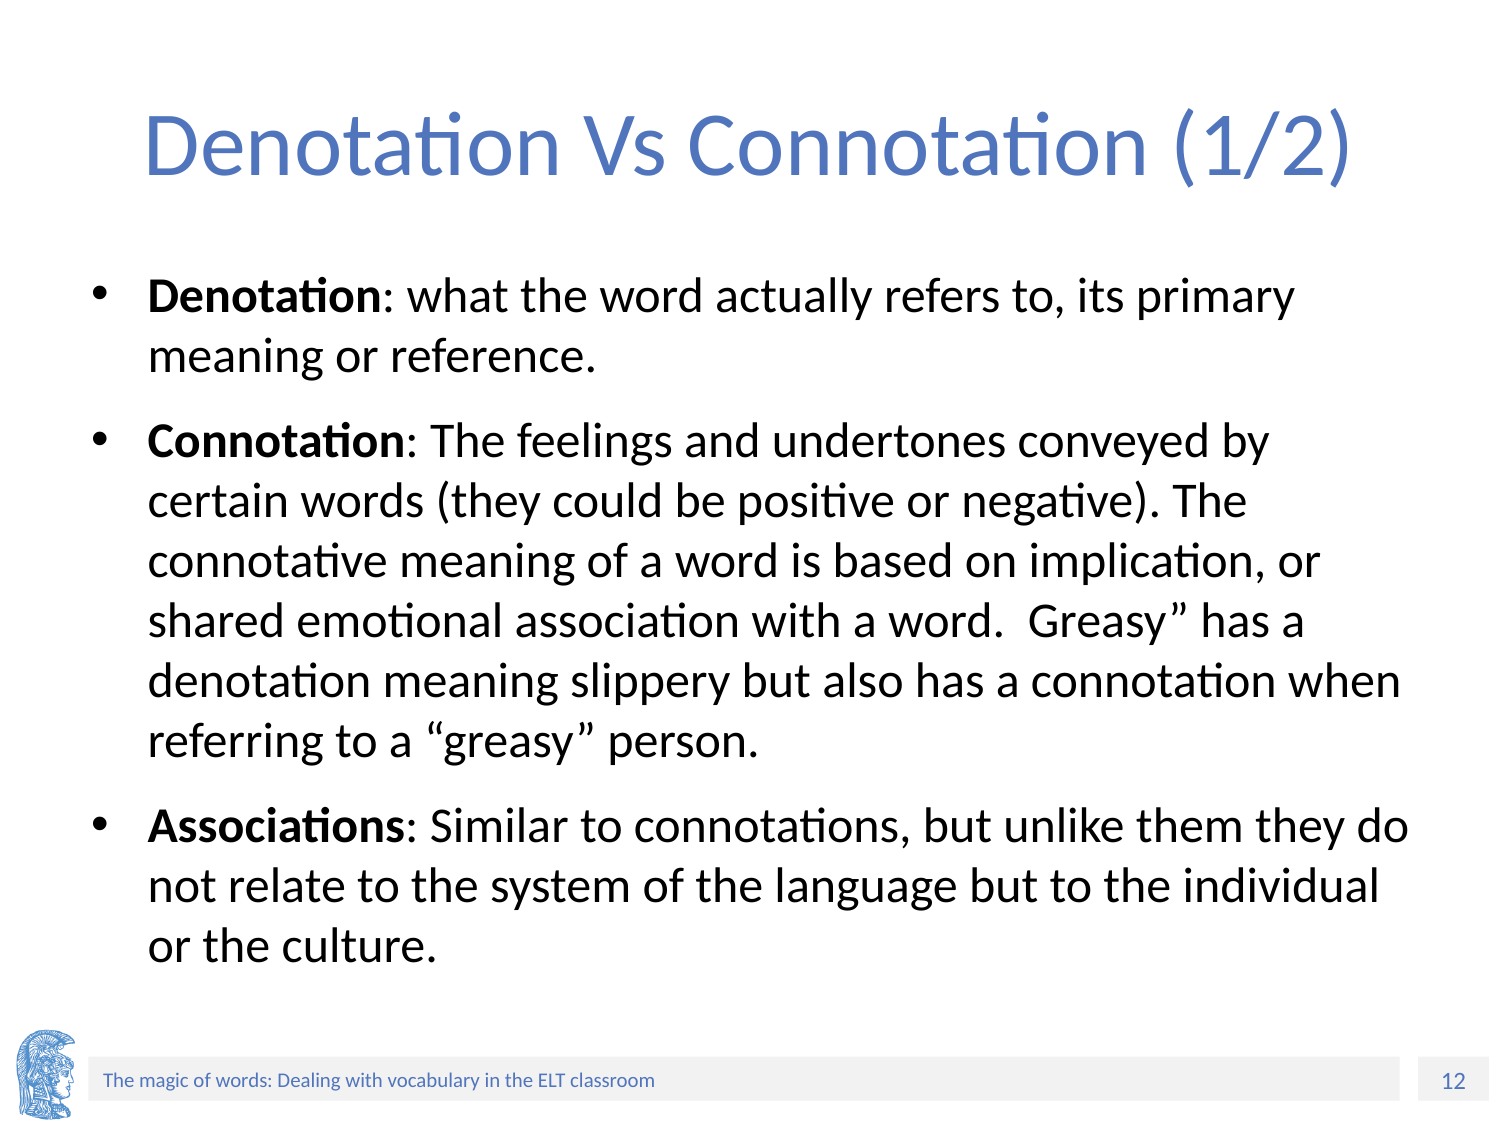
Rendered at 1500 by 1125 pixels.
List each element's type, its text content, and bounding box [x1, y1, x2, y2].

list Denotation: what the word actually refers to, its primary meaning or reference. Connotation: The feelings and undertones conveyed by certain words (they could be positive or negative). The connotative meaning of a word is based on implication, or shared emotional association with a word. Greasy” has a denotation meaning slippery but also has a connotation when referring to a “greasy” person. Associations: Similar to connotations, but unlike them they do not relate to the system of the language but to the individual or the culture. [76, 255, 1427, 998]
picture [9, 1026, 81, 1120]
title Denotation Vs Connotation (1/2) [75, 45, 1425, 233]
